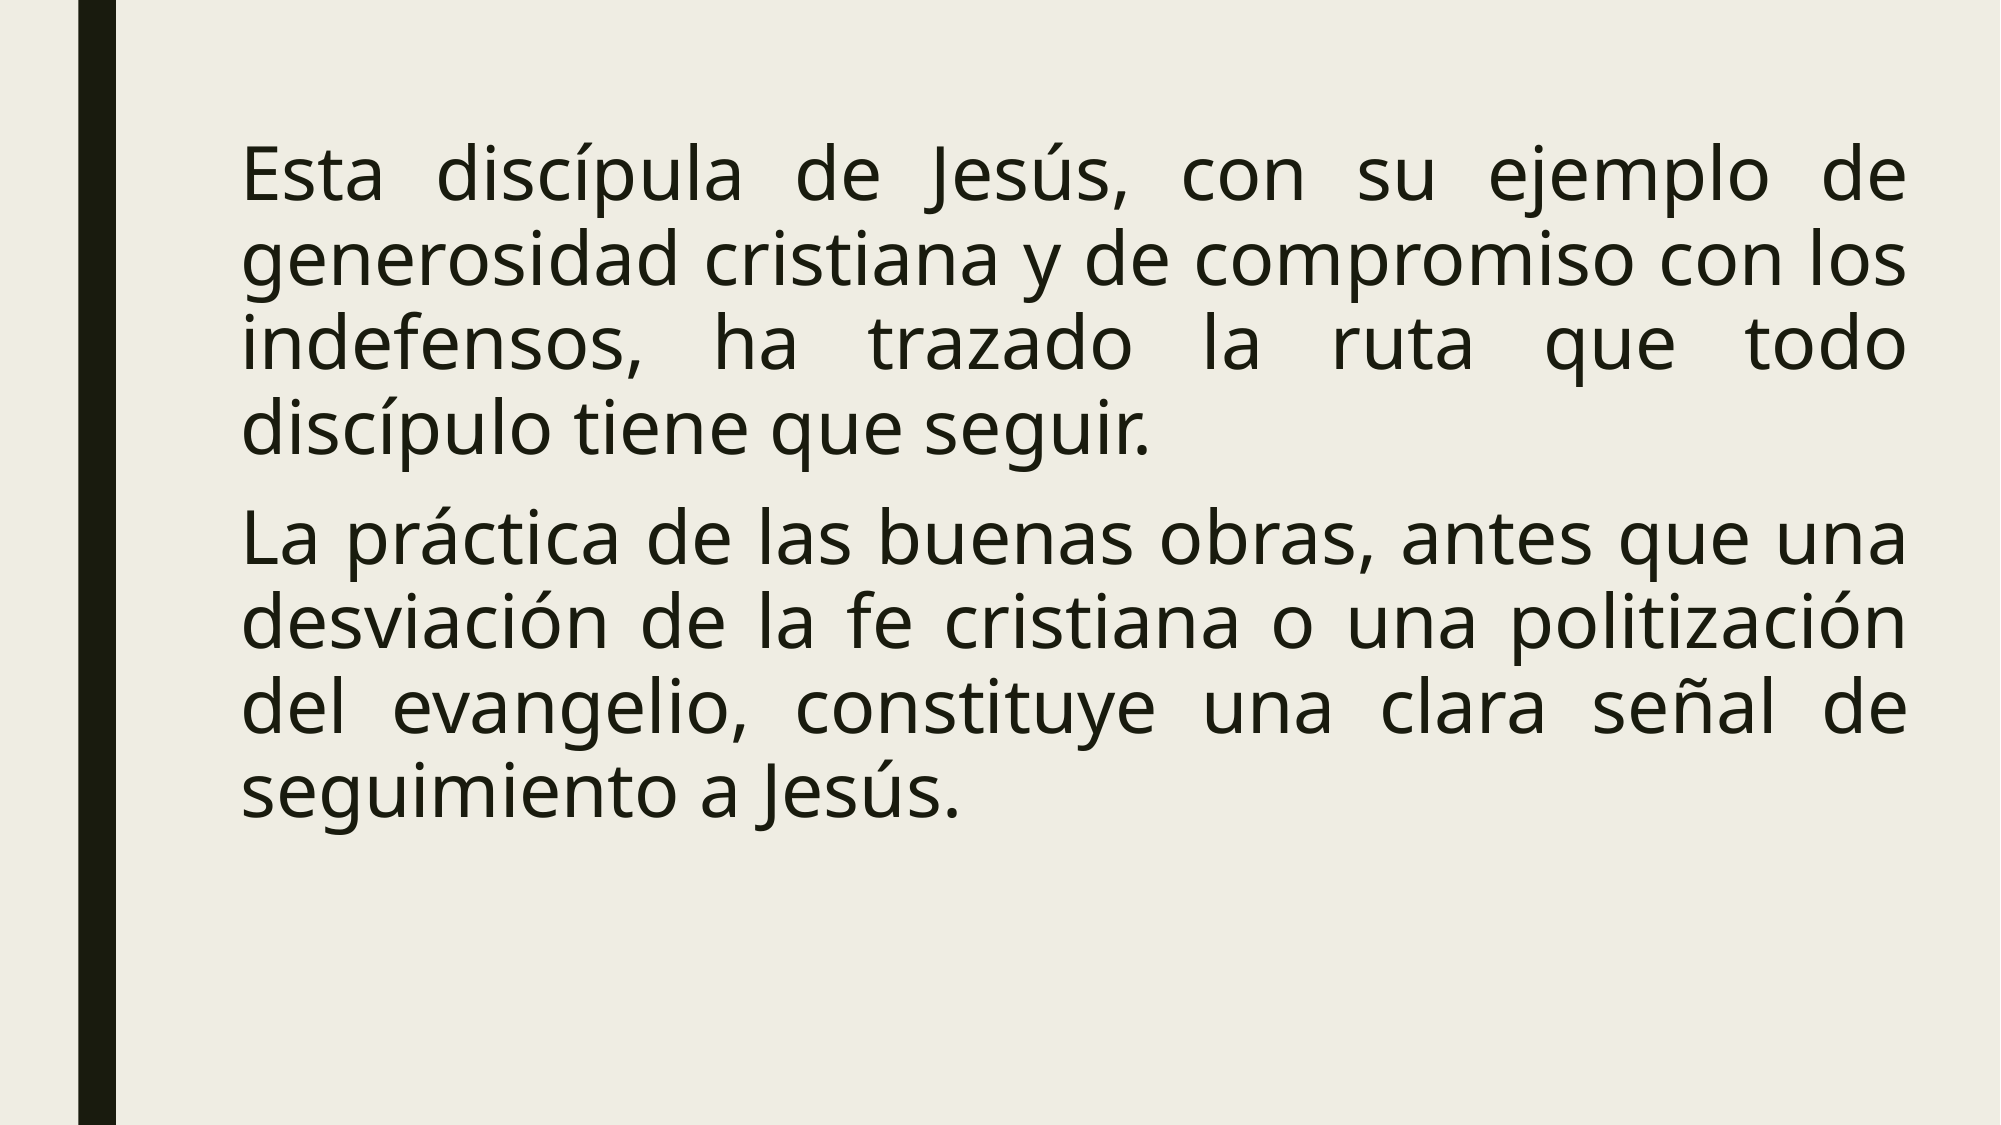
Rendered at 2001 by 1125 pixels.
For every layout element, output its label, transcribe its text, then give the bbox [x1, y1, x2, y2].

list Esta discípula de Jesús, con su ejemplo de generosidad cristiana y de compromiso con los indefensos, ha trazado la ruta que todo discípulo tiene que seguir. La práctica de las buenas obras, antes que una desviación de la fe cristiana o una politización del evangelio, constituye una clara señal de seguimiento a Jesús. [225, 75, 1926, 1046]
